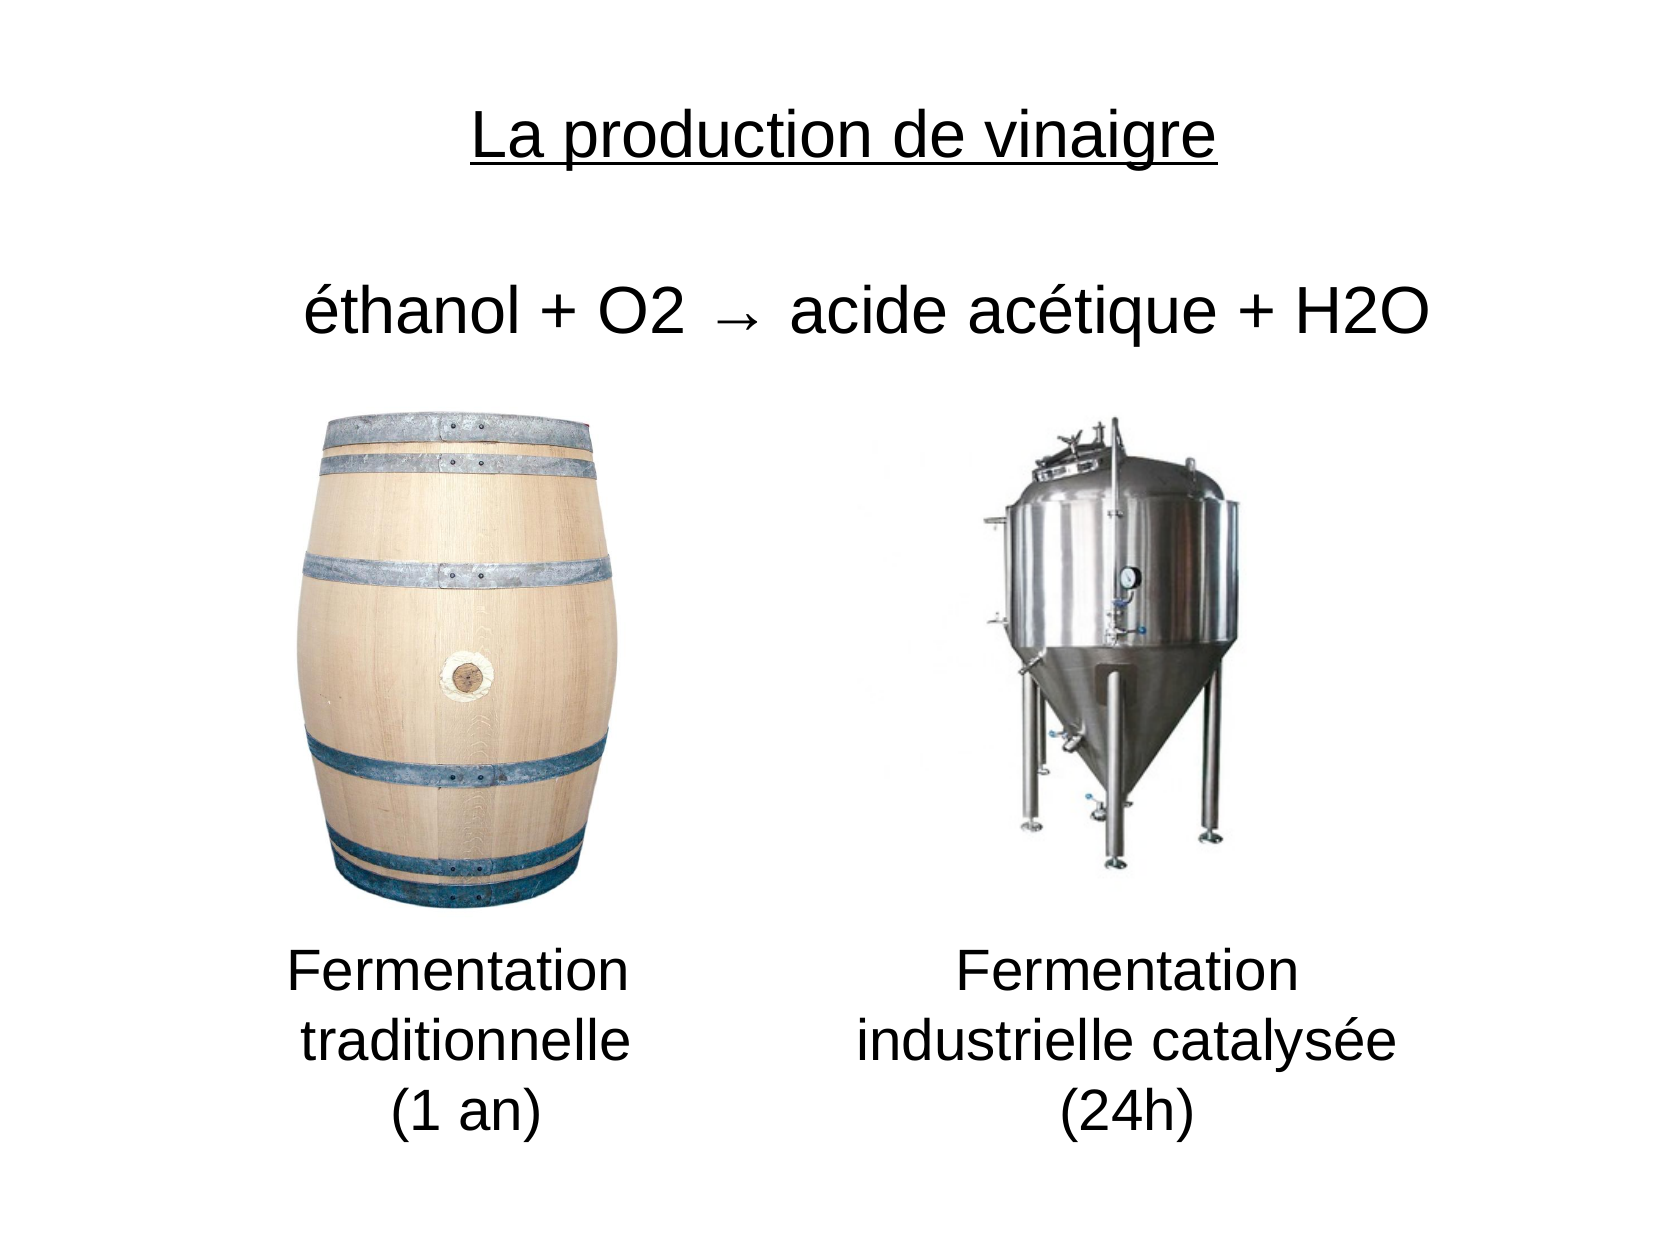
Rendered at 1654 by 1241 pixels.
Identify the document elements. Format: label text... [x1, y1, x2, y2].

text_box éthanol + O2 → acide acétique + H2O [288, 259, 1448, 355]
text_box Fermentation traditionnelle (1 an) [171, 924, 762, 1150]
picture [846, 366, 1394, 913]
text_box Fermentation industrielle catalysée (24h) [832, 924, 1424, 1150]
text_box La production de vinaigre [455, 83, 1234, 179]
picture [276, 380, 638, 939]
